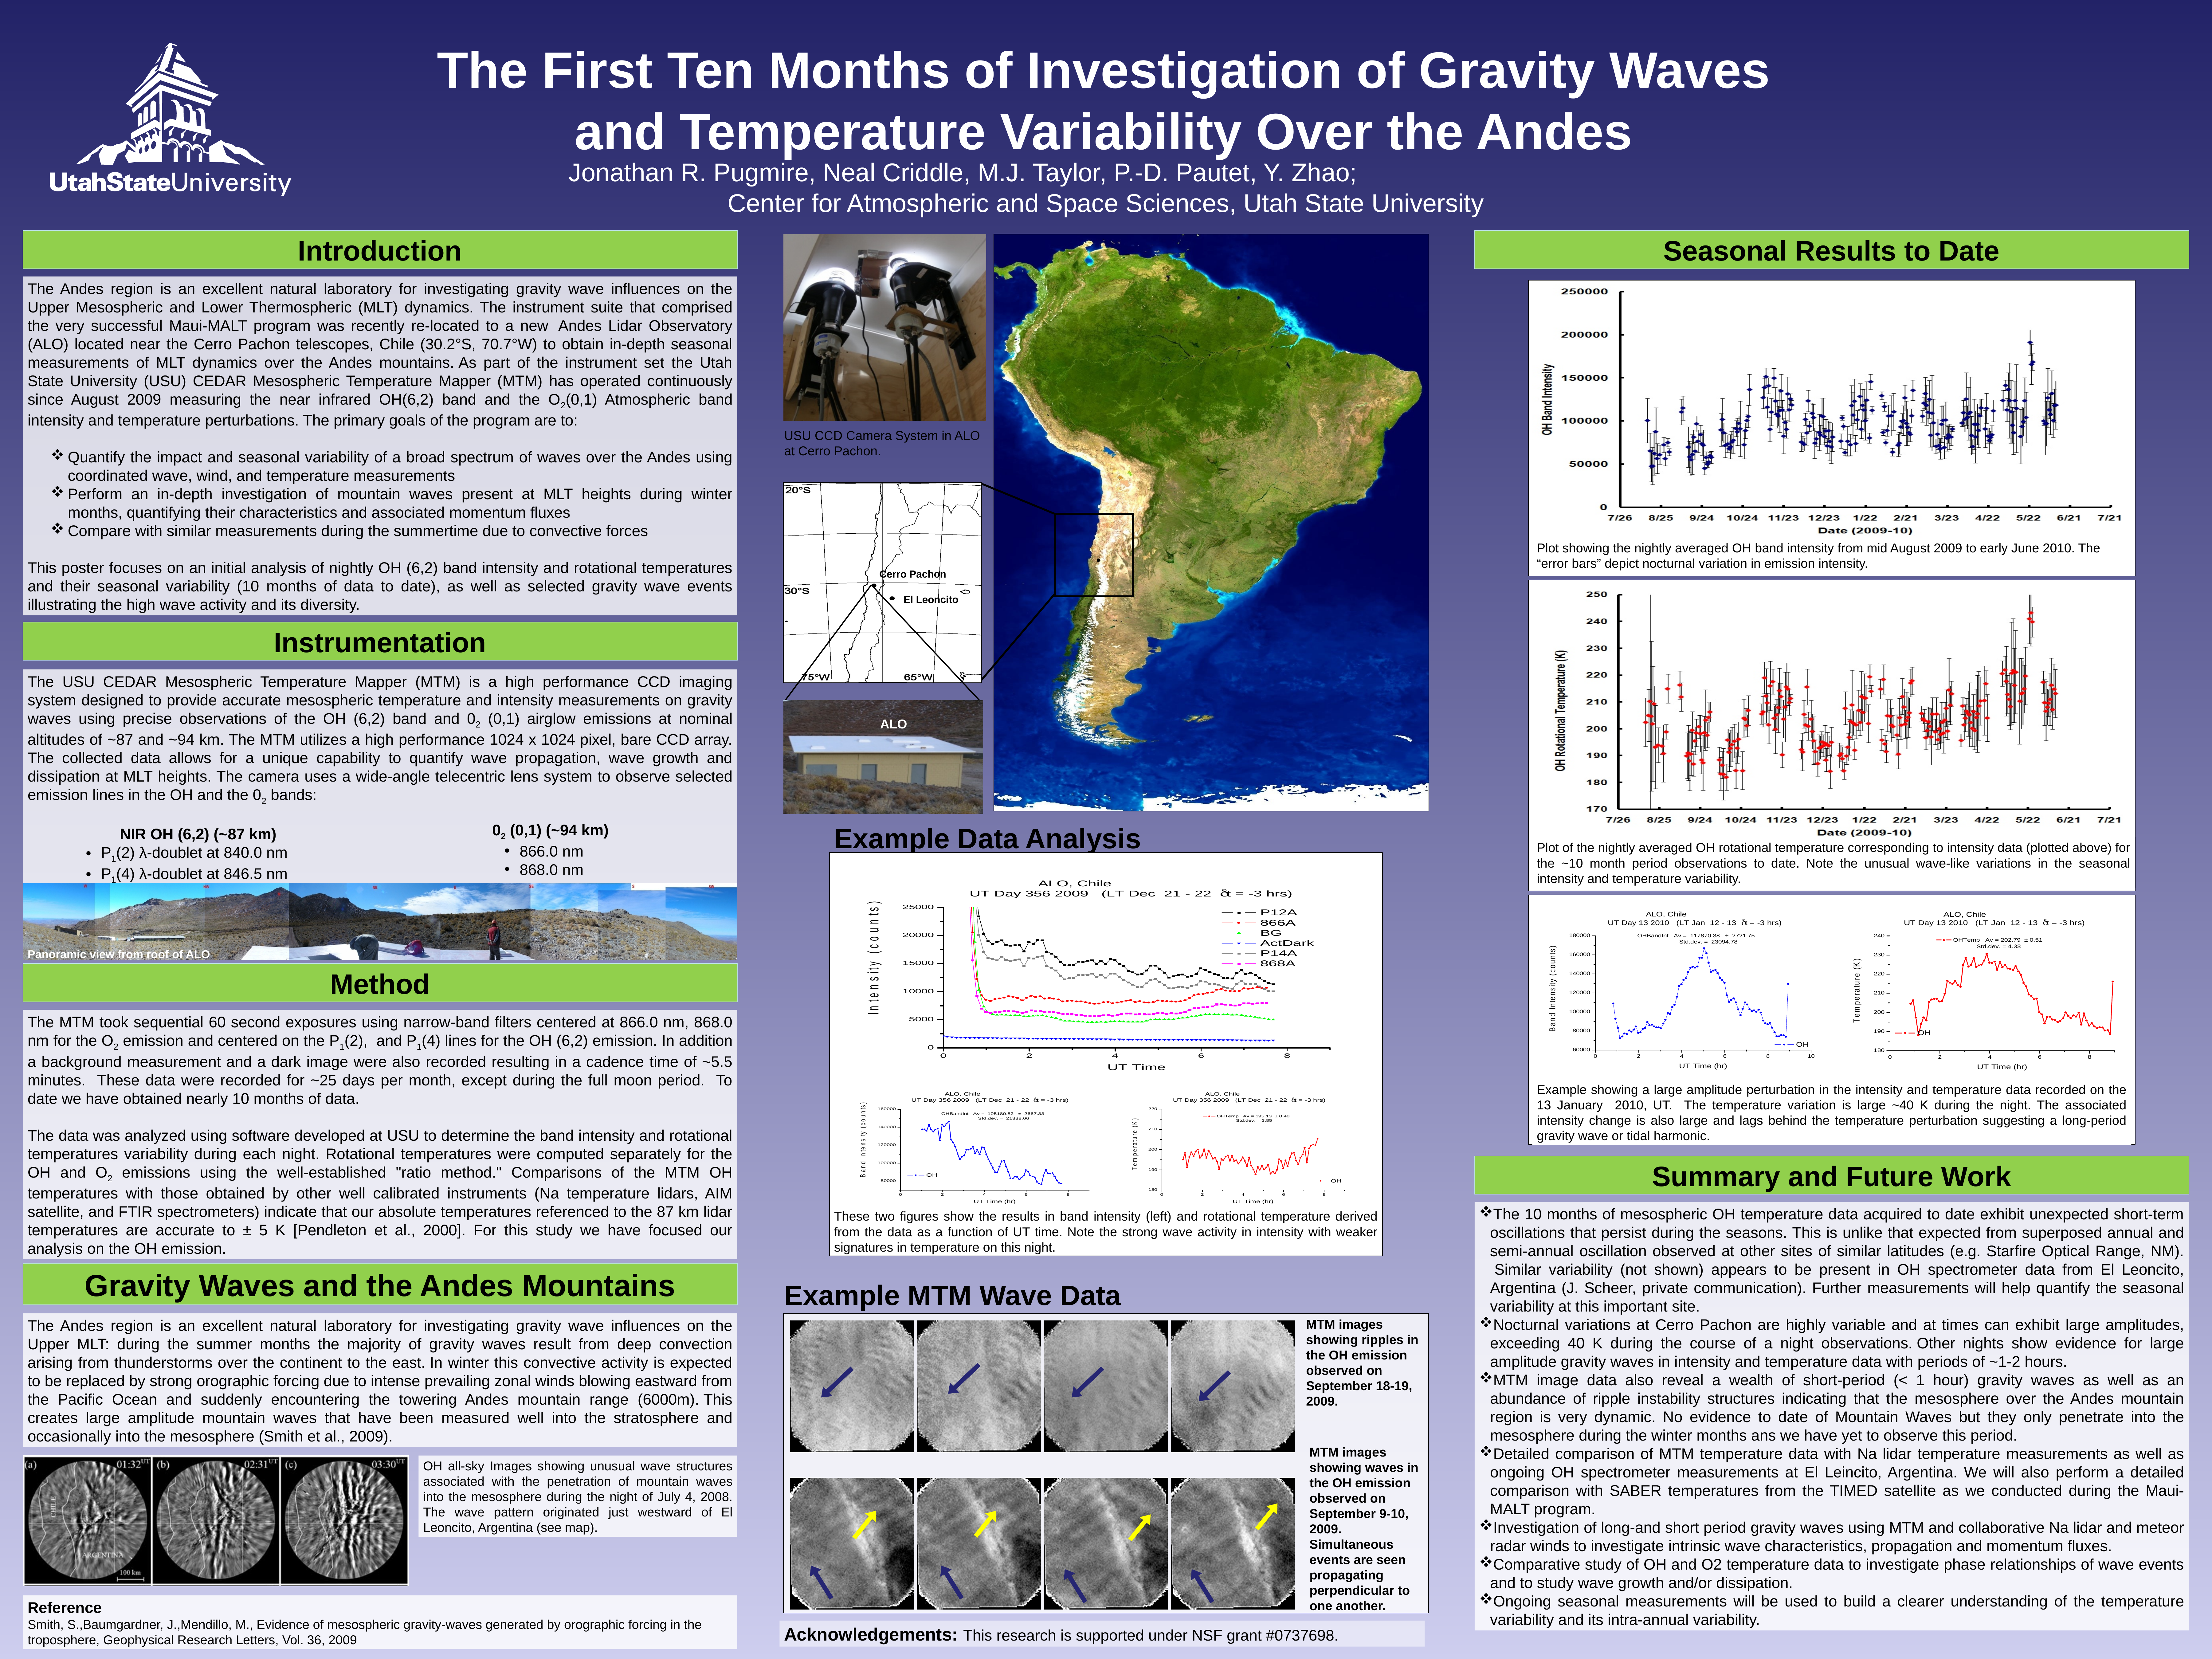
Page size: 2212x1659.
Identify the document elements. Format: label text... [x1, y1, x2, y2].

picture [50, 42, 292, 196]
text_box Jonathan R. Pugmire, Neal Criddle, M.J. Taylor, P.-D. Pautet, Y. Zhao; Center for Atmospheric and Space Sciences, Utah State University [553, 162, 1659, 220]
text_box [783, 1313, 1429, 1613]
picture [23, 1455, 409, 1586]
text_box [779, 234, 1429, 814]
text_box Plot showing the nightly averaged OH band intensity from mid August 2009 to early June 2010. The “error bars” depict nocturnal variation in emission intensity. [1532, 544, 2132, 573]
text_box Gravity Waves and the Andes Mountains [23, 1263, 737, 1305]
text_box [23, 883, 738, 964]
text_box [1528, 280, 2135, 576]
text_box The 10 months of mesospheric OH temperature data acquired to date exhibit unexpected short-term oscillations that persist during the seasons. This is unlike that expected from superposed annual and semi-annual oscillation observed at other sites of similar latitudes (e.g. Starfire Optical Range, NM). Similar variability (not shown) appears to be present in OH spectrometer data from El Leoncito, Argentina (J. Scheer, private communication). Further measurements will help quantify the seasonal variability at this important site. Nocturnal variations at Cerro Pachon are highly variable and at times can exhibit large amplitudes, exceeding 40 K during the course of a night observations. Other nights show evidence for large amplitude gravity waves in intensity and temperature data with periods of ~1-2 hours. MTM image data also reveal a wealth of short-period (< 1 hour) gravity waves as well as an abundance of ripple instability structures indicating that the mesosphere over the Andes mountain region is very dynamic. No evidence to date of Mountain Waves but they only penetrate into the mesosphere during the winter months ans we have yet to observe this period. Detailed comparison of MTM temperature data with Na lidar temperature measurements as well as ongoing OH spectrometer measurements at El Leincito, Argentina. We will also perform a detailed comparison with SABER temperatures from the TIMED satellite as we conducted during the Maui-MALT program. Investigation of long-and short period gravity waves using MTM and collaborative Na lidar and meteor radar winds to investigate intrinsic wave characteristics, propagation and momentum fluxes. Comparative study of OH and O2 temperature data to investigate phase relationships of wave events and to study wave growth and/or dissipation. Ongoing seasonal measurements will be used to build a clearer understanding of the temperature variability and its intra-annual variability. [1474, 1202, 2189, 1631]
text_box The MTM took sequential 60 second exposures using narrow-band filters centered at 866.0 nm, 868.0 nm for the O2 emission and centered on the P1(2), and P1(4) lines for the OH (6,2) emission. In addition a background measurement and a dark image were also recorded resulting in a cadence time of ~5.5 minutes. These data were recorded for ~25 days per month, except during the full moon period. To date we have obtained nearly 10 months of data. The data was analyzed using software developed at USU to determine the band intensity and rotational temperatures variability during each night. Rotational temperatures were computed separately for the OH and O2 emissions using the well-established "ratio method." Comparisons of the MTM OH temperatures with those obtained by other well calibrated instruments (Na temperature lidars, AIM satellite, and FTIR spectrometers) indicate that our absolute temperatures referenced to the 87 km lidar temperatures are accurate to ± 5 K [Pendleton et al., 2000]. For this study we have focused our analysis on the OH emission. [23, 1010, 737, 1259]
text_box 02 (0,1) (~94 km) 866.0 nm 868.0 nm [465, 818, 645, 880]
text_box [1528, 895, 2135, 1144]
text_box Summary and Future Work [1474, 1156, 2189, 1194]
text_box Seasonal Results to Date [1474, 230, 2189, 269]
text_box [1528, 580, 2135, 891]
text_box Reference Smith, S.,Baumgardner, J.,Mendillo, M., Evidence of mesospheric gravity-waves generated by orographic forcing in the troposphere, Geophysical Research Letters, Vol. 36, 2009 [23, 1595, 737, 1649]
text_box The First Ten Months of Investigation of Gravity Waves and Temperature Variability Over the Andes [414, 34, 1794, 162]
picture [1532, 284, 2133, 542]
text_box The Andes region is an excellent natural laboratory for investigating gravity wave influences on the Upper MLT: during the summer months the majority of gravity waves result from deep convection arising from thunderstorms over the continent to the east. In winter this convective activity is expected to be replaced by strong orographic forcing due to intense prevailing zonal winds blowing eastward from the Pacific Ocean and suddenly encountering the towering Andes mountain range (6000m). This creates large amplitude mountain waves that have been measured well into the stratosphere and occasionally into the mesosphere (Smith et al., 2009). [23, 1313, 737, 1447]
text_box Example showing a large amplitude perturbation in the intensity and temperature data recorded on the 13 January 2010, UT. The temperature variation is large ~40 K during the night. The associated intensity change is also large and lags behind the temperature perturbation suggesting a long-period gravity wave or tidal harmonic. [1532, 1079, 2132, 1145]
text_box OH all-sky Images showing unusual wave structures associated with the penetration of mountain waves into the mesosphere during the night of July 4, 2008. The wave pattern originated just westward of El Leoncito, Argentina (see map). [418, 1455, 737, 1537]
text_box Example MTM Wave Data [779, 1275, 1229, 1313]
text_box Instrumentation [23, 622, 737, 661]
text_box Introduction [23, 230, 737, 269]
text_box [1835, 898, 2130, 1083]
text_box The USU CEDAR Mesospheric Temperature Mapper (MTM) is a high performance CCD imaging system designed to provide accurate mesospheric temperature and intensity measurements on gravity waves using precise observations of the OH (6,2) band and 02 (0,1) airglow emissions at nominal altitudes of ~87 and ~94 km. The MTM utilizes a high performance 1024 x 1024 pixel, bare CCD array. The collected data allows for a unique capability to quantify wave propagation, wave growth and dissipation at MLT heights. The camera uses a wide-angle telecentric lens system to observe selected emission lines in the OH and the 02 bands: NIR OH (6,2) (~87 km) P1(2) λ-doublet at 840.0 nm P1(4) λ-doublet at 846.5 nm [23, 669, 737, 883]
picture [1532, 583, 2134, 842]
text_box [1532, 898, 1830, 1082]
text_box The Andes region is an excellent natural laboratory for investigating gravity wave influences on the Upper Mesospheric and Lower Thermospheric (MLT) dynamics. The instrument suite that comprised the very successful Maui-MALT program was recently re-located to a new Andes Lidar Observatory (ALO) located near the Cerro Pachon telescopes, Chile (30.2°S, 70.7°W) to obtain in-depth seasonal measurements of MLT dynamics over the Andes mountains. As part of the instrument set the Utah State University (USU) CEDAR Mesospheric Temperature Mapper (MTM) has operated continuously since August 2009 measuring the near infrared OH(6,2) band and the O2(0,1) Atmospheric band intensity and temperature perturbations. The primary goals of the program are to: Quantify the impact and seasonal variability of a broad spectrum of waves over the Andes using coordinated wave, wind, and temperature measurements Perform an in-depth investigation of mountain waves present at MLT heights during winter months, quantifying their characteristics and associated momentum fluxes Compare with similar measurements during the summertime due to convective forces This poster focuses on an initial analysis of nightly OH (6,2) band intensity and rotational temperatures and their seasonal variability (10 months of data to date), as well as selected gravity wave events illustrating the high wave activity and its diversity. [23, 276, 737, 615]
text_box Example Data Analysis [829, 818, 1152, 852]
text_box Plot of the nightly averaged OH rotational temperature corresponding to intensity data (plotted above) for the ~10 month period observations to date. Note the unusual wave-like variations in the seasonal intensity and temperature variability. [1532, 844, 2135, 888]
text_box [829, 852, 1383, 1257]
text_box Acknowledgements: This research is supported under NSF grant #0737698. [779, 1620, 1425, 1647]
text_box Method [23, 967, 737, 1002]
